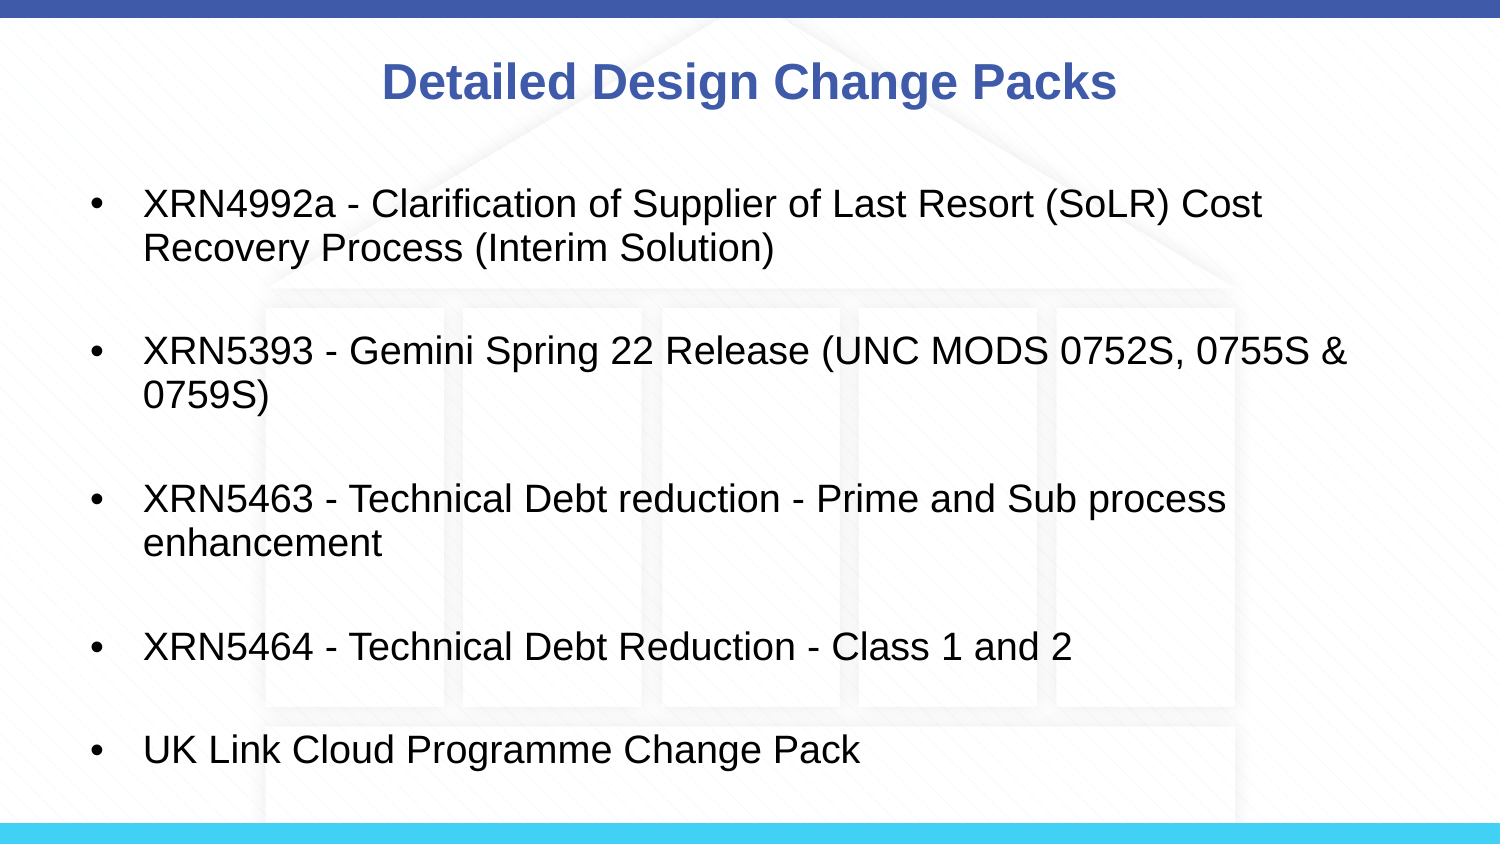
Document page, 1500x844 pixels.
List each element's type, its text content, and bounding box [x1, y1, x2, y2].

list XRN4992a - Clarification of Supplier of Last Resort (SoLR) Cost Recovery Process (Interim Solution) XRN5393 - Gemini Spring 22 Release (UNC MODS 0752S, 0755S & 0759S) XRN5463 - Technical Debt reduction - Prime and Sub process enhancement XRN5464 - Technical Debt Reduction - Class 1 and 2 UK Link Cloud Programme Change Pack [75, 173, 1425, 781]
title Detailed Design Change Packs [37, 45, 1463, 118]
picture [0, 0, 1500, 844]
